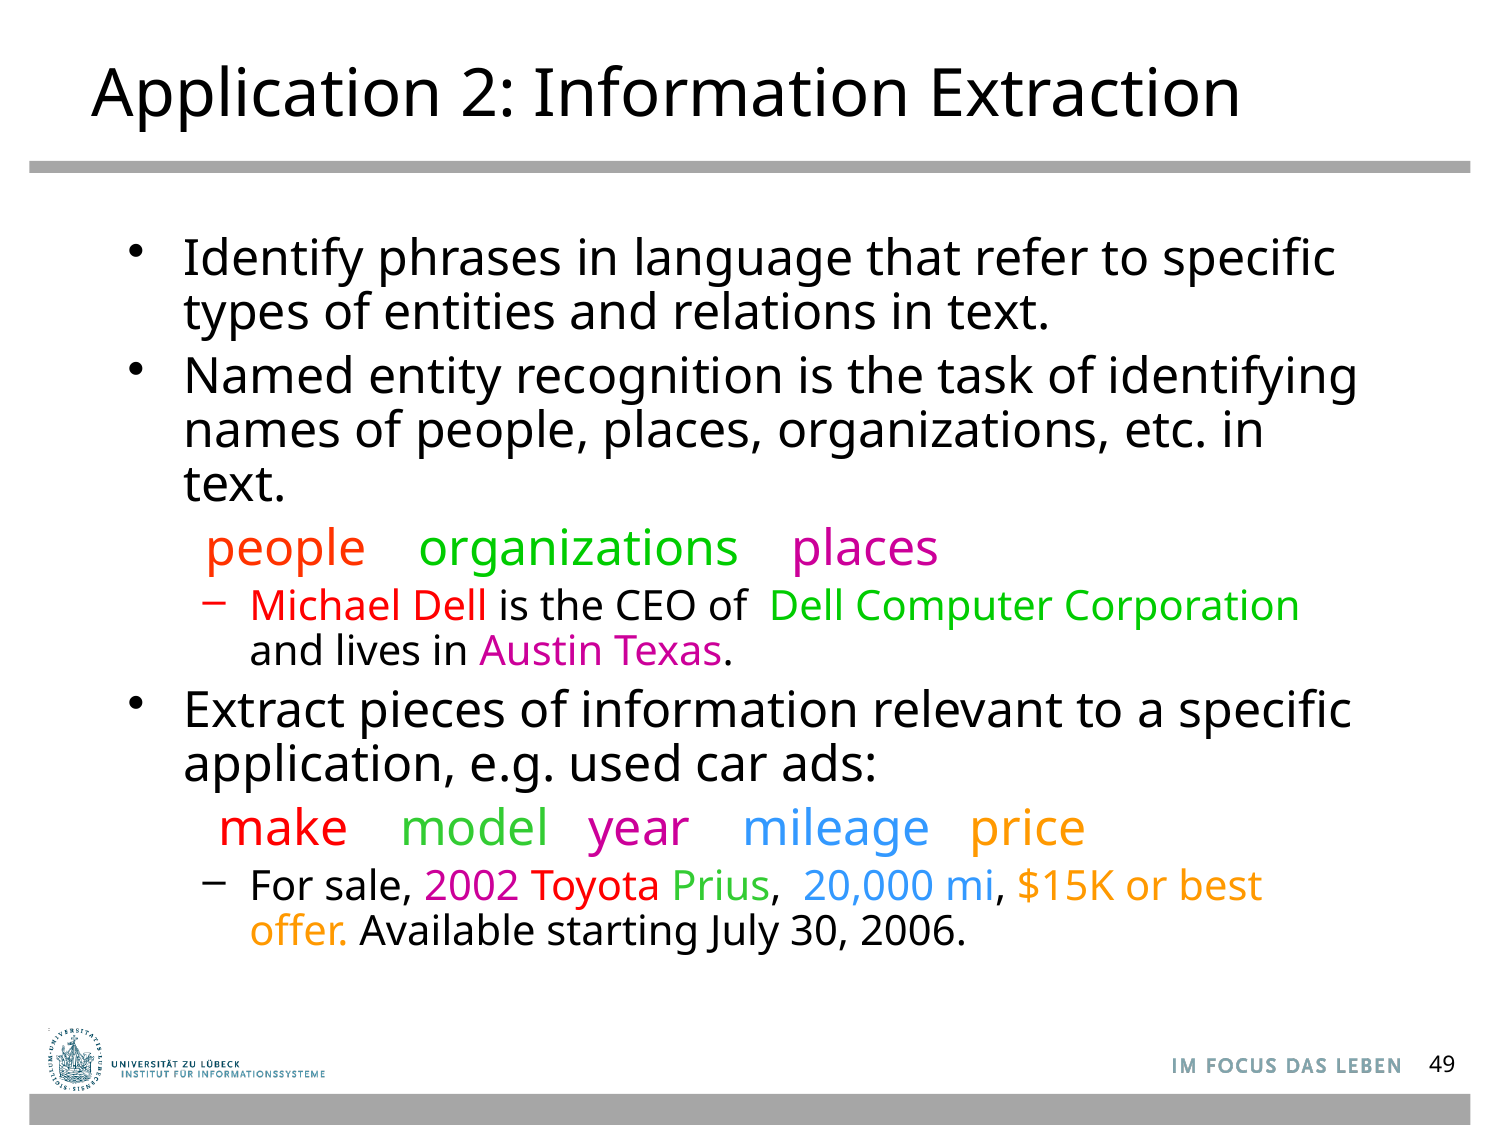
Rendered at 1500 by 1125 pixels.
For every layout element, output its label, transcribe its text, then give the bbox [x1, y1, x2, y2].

picture [1173, 1058, 1305, 1073]
slide_number 49 [1305, 1050, 1471, 1083]
list Identify phrases in language that refer to specific types of entities and relations in text. Named entity recognition is the task of identifying names of people, places, organizations, etc. in text. people organizations places Michael Dell is the CEO of Dell Computer Corporation and lives in Austin Texas. Extract pieces of information relevant to a specific application, e.g. used car ads: make model year mileage price For sale, 2002 Toyota Prius, 20,000 mi, $15K or best offer. Available starting July 30, 2006. [112, 224, 1388, 1021]
title Application 2: Information Extraction [76, 42, 1427, 126]
